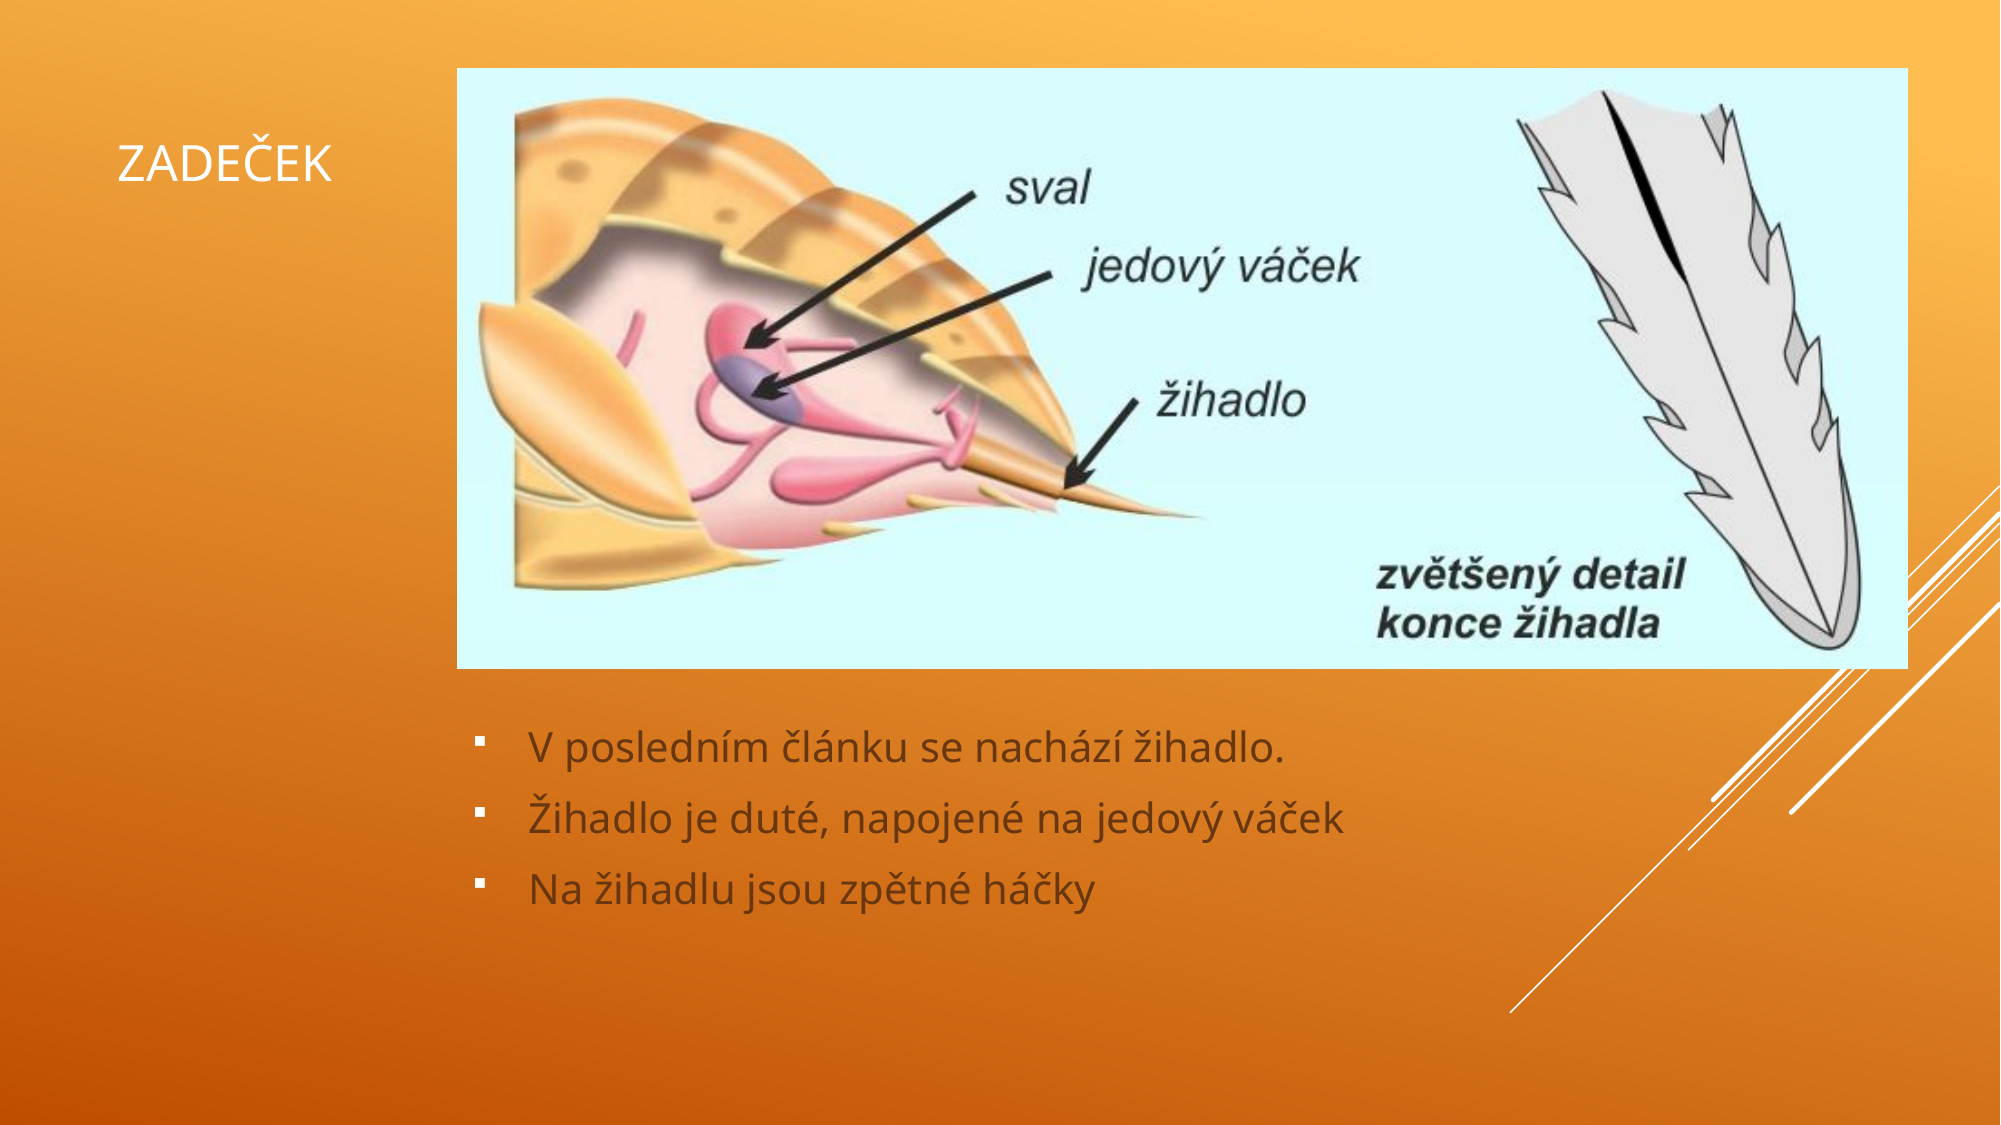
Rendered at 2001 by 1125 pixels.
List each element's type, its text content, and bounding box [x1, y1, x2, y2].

list V posledním článku se nachází žihadlo. Žihadlo je duté, napojené na jedový váček Na žihadlu jsou zpětné háčky [457, 713, 1555, 1057]
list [456, 68, 1908, 669]
title zadeček [102, 91, 456, 200]
